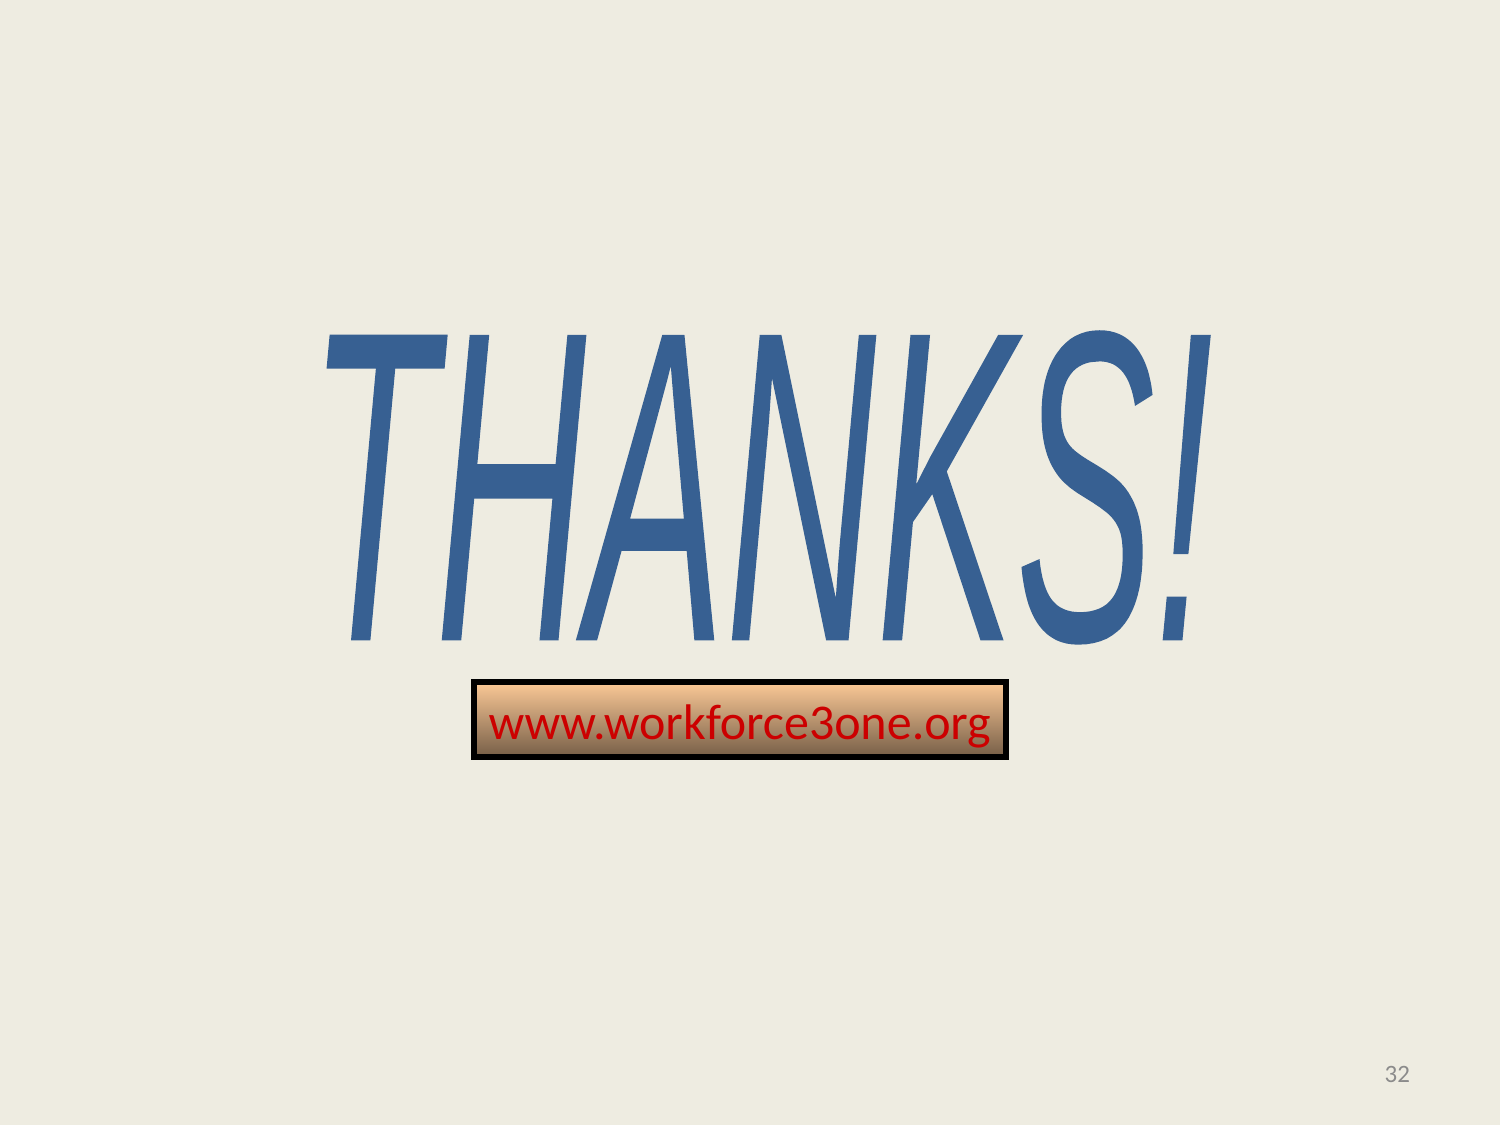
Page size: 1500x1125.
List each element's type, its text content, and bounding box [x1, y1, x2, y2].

text_box www.workforce3one.org [473, 682, 1006, 757]
slide_number 32 [1074, 1042, 1425, 1103]
